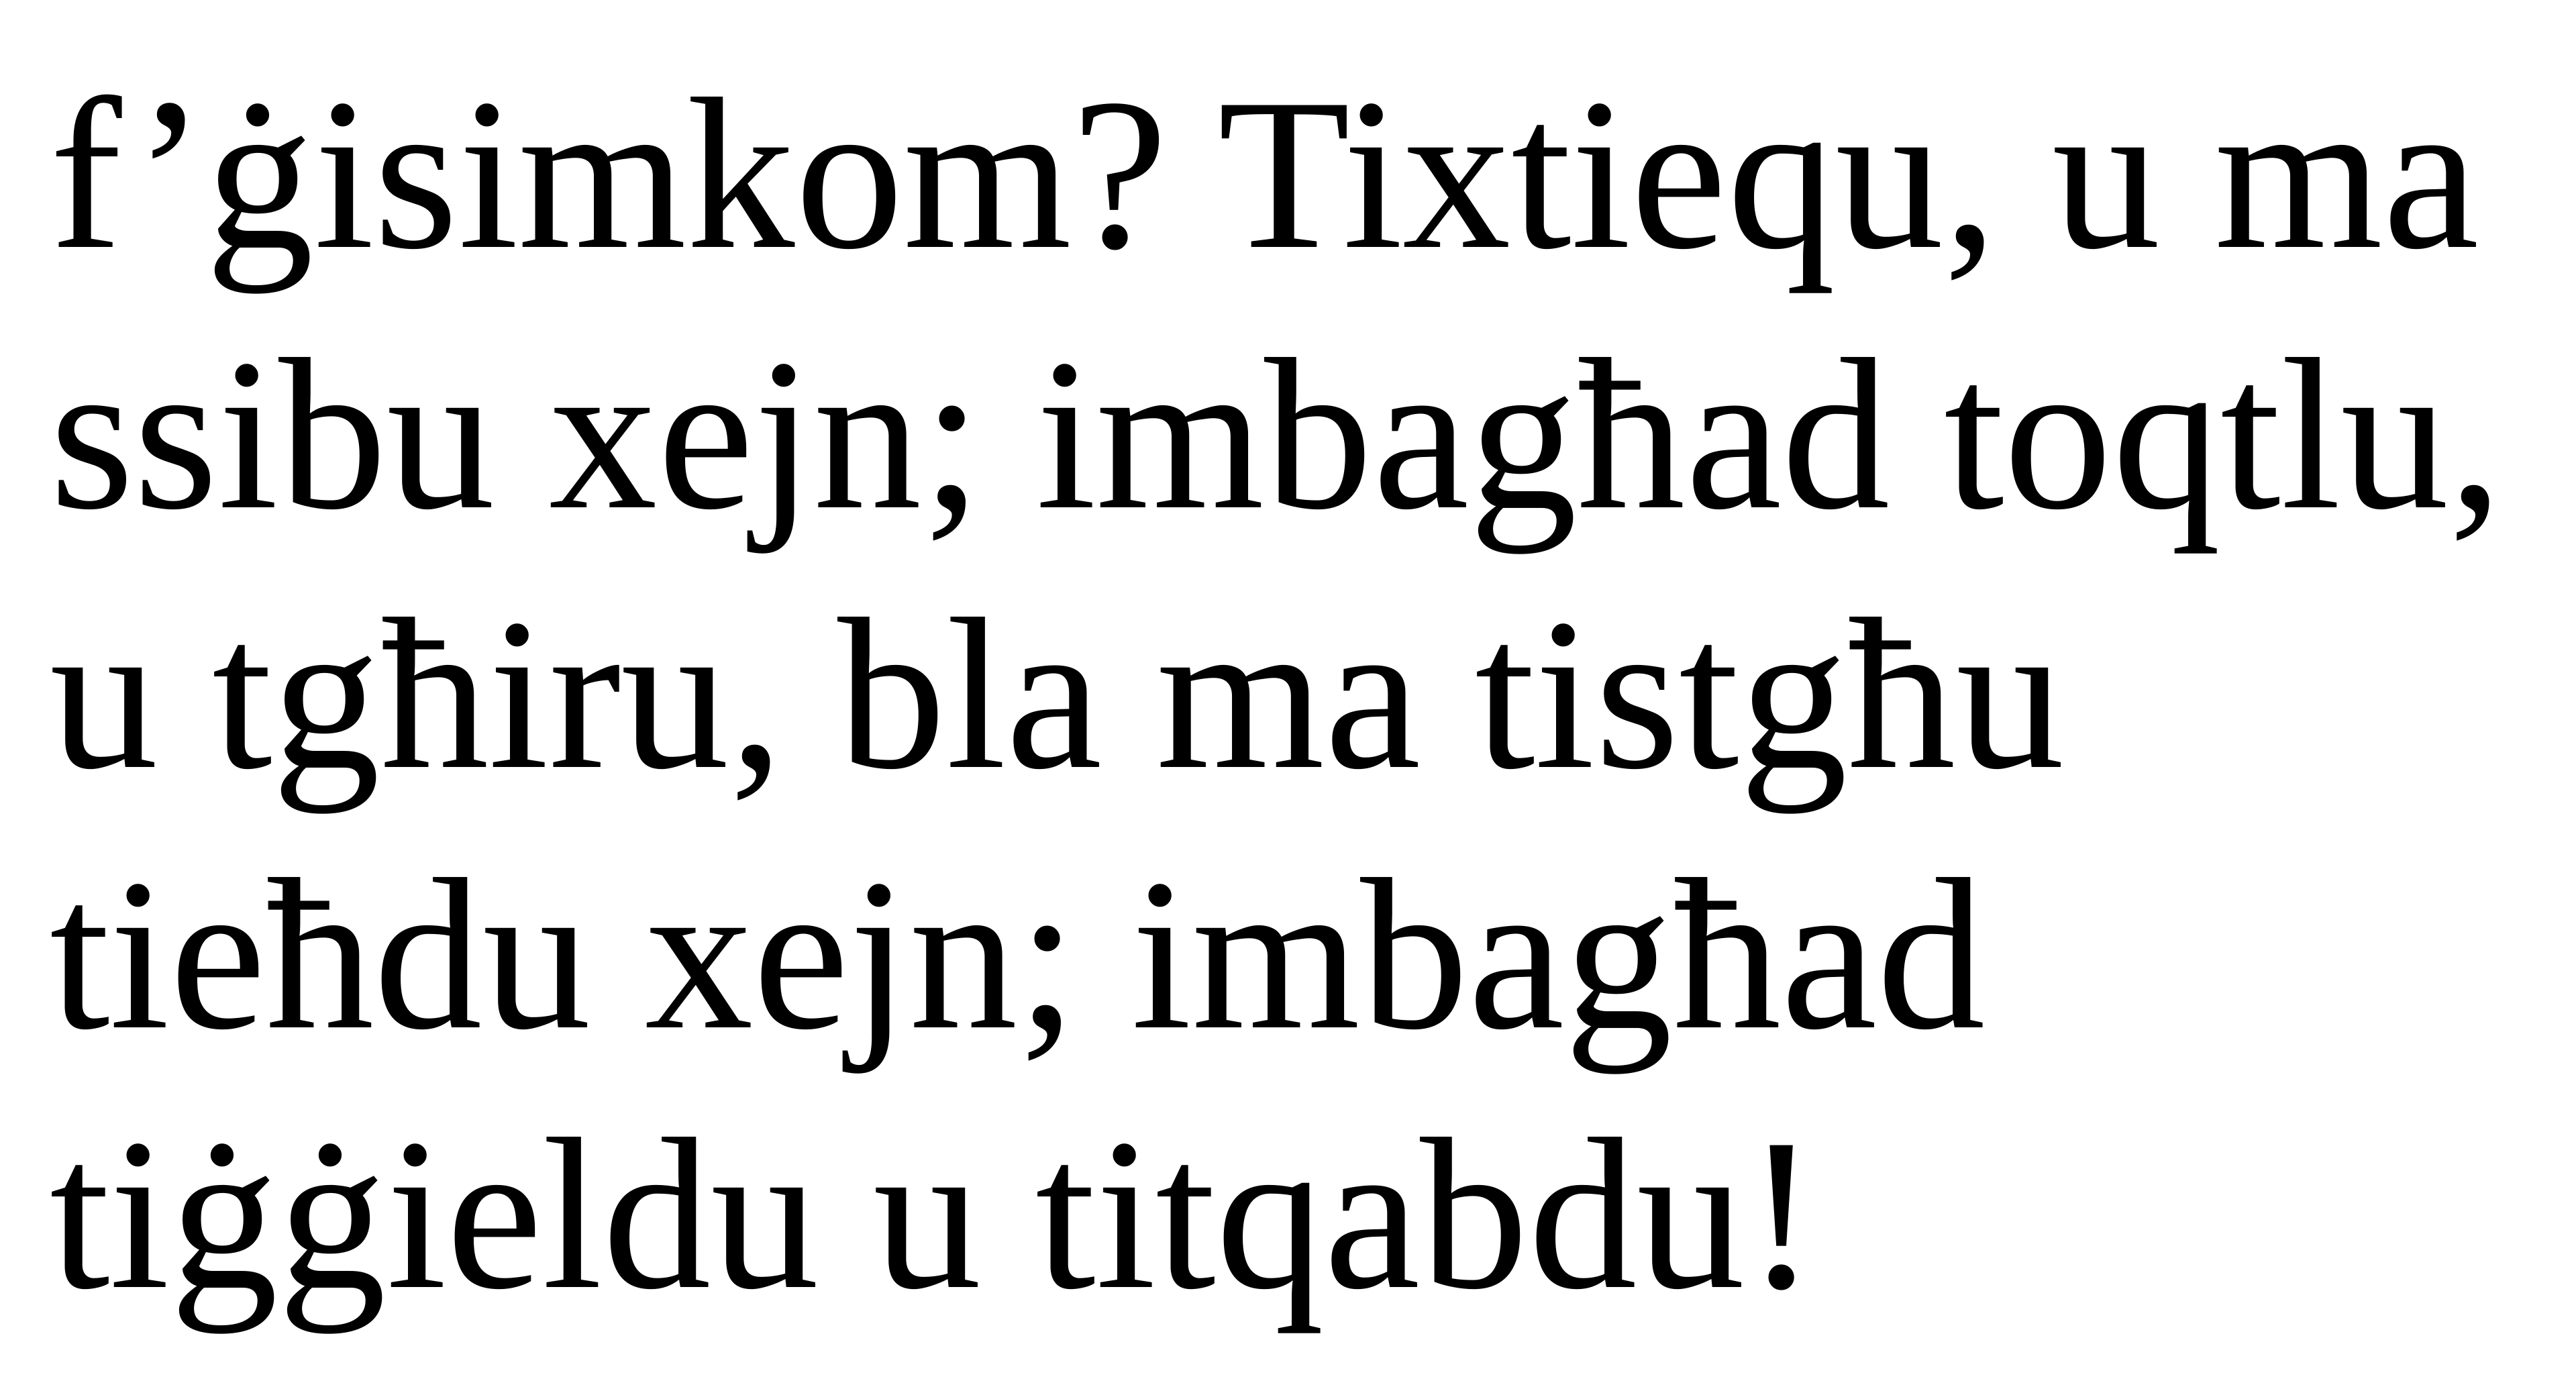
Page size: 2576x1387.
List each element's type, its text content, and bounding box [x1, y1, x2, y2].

text_box f’ġisimkom? Tixtiequ, u ma ssibu xejn; imbagħad toqtlu, u tgħiru, bla ma tistgħu tieħdu xejn; imbagħad tiġġieldu u titqabdu! [37, 30, 2542, 1335]
